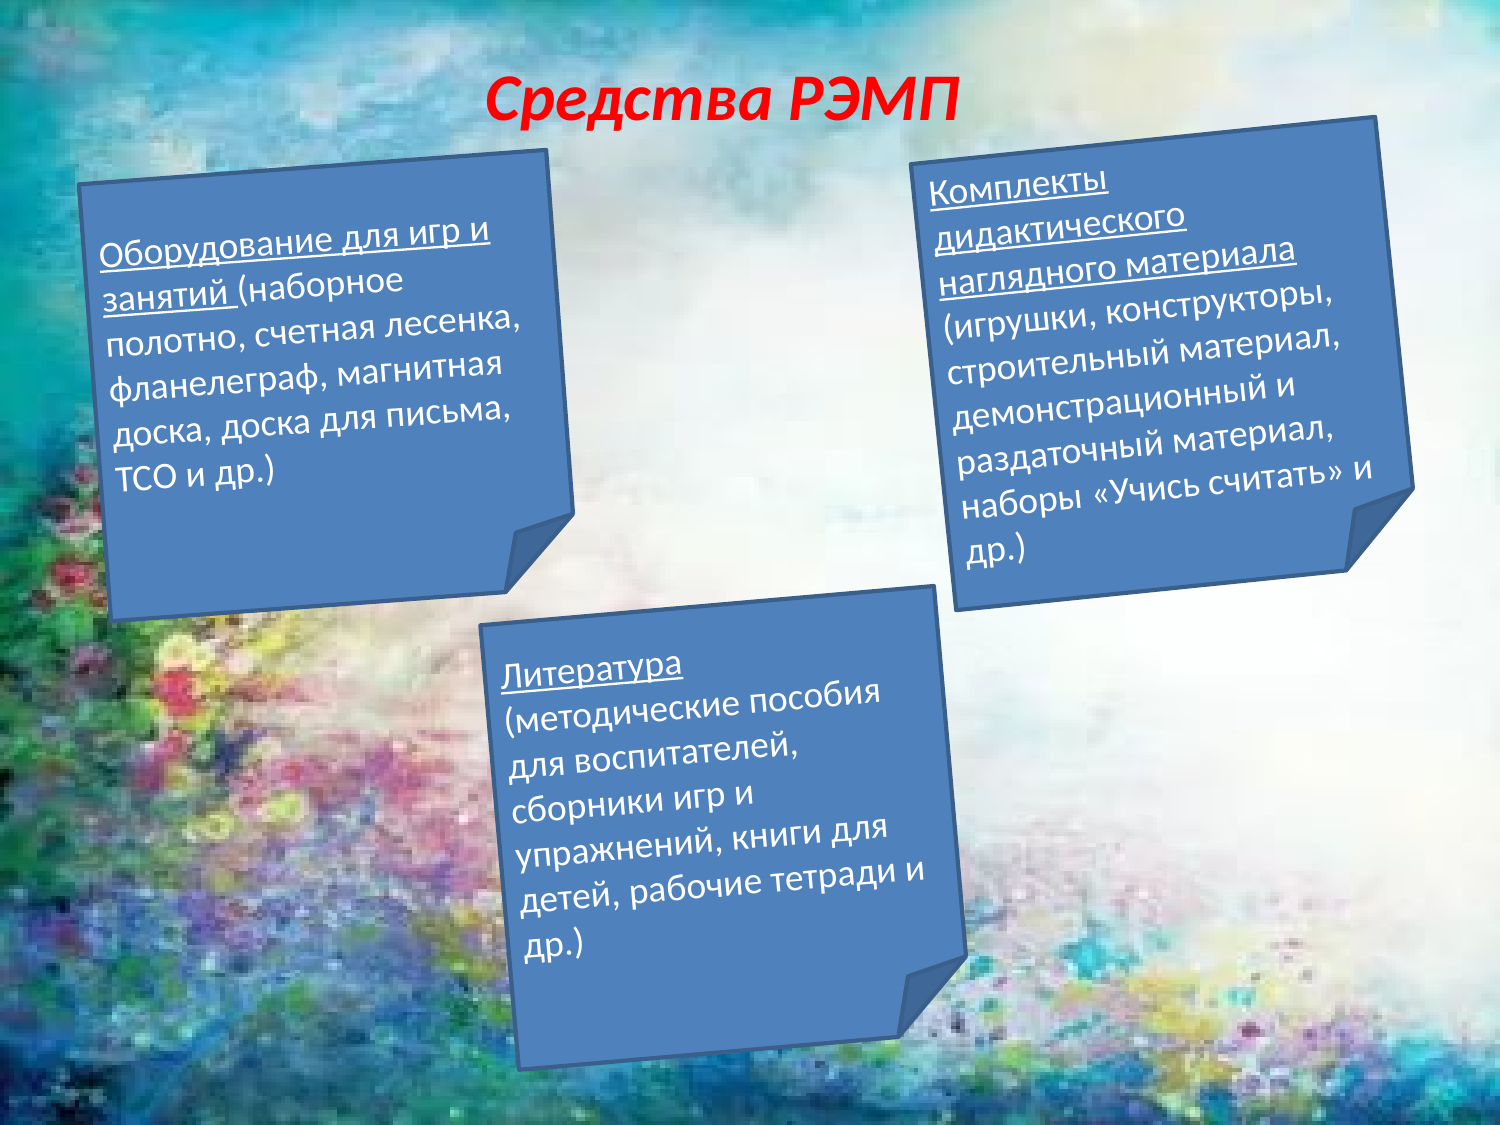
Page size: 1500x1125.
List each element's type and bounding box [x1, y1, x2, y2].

list [0, 0, 1500, 1125]
